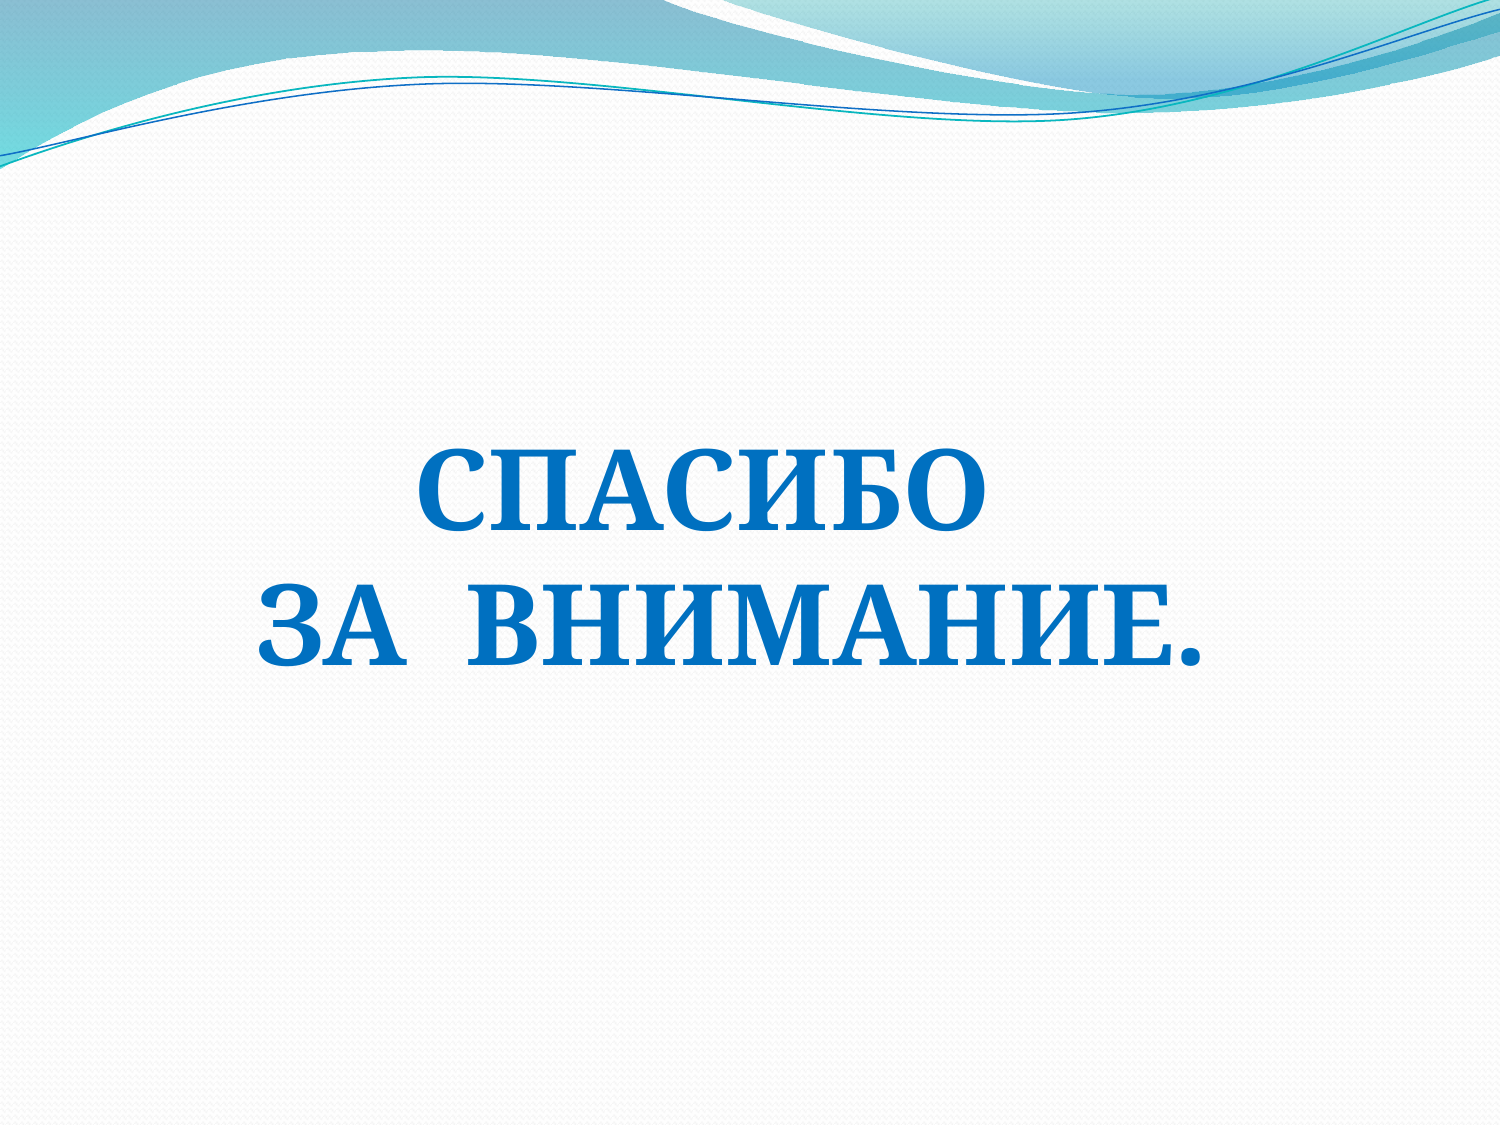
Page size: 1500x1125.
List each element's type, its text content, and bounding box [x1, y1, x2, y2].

text_box СПАСИБО ЗА ВНИМАНИЕ. [210, 410, 1224, 696]
